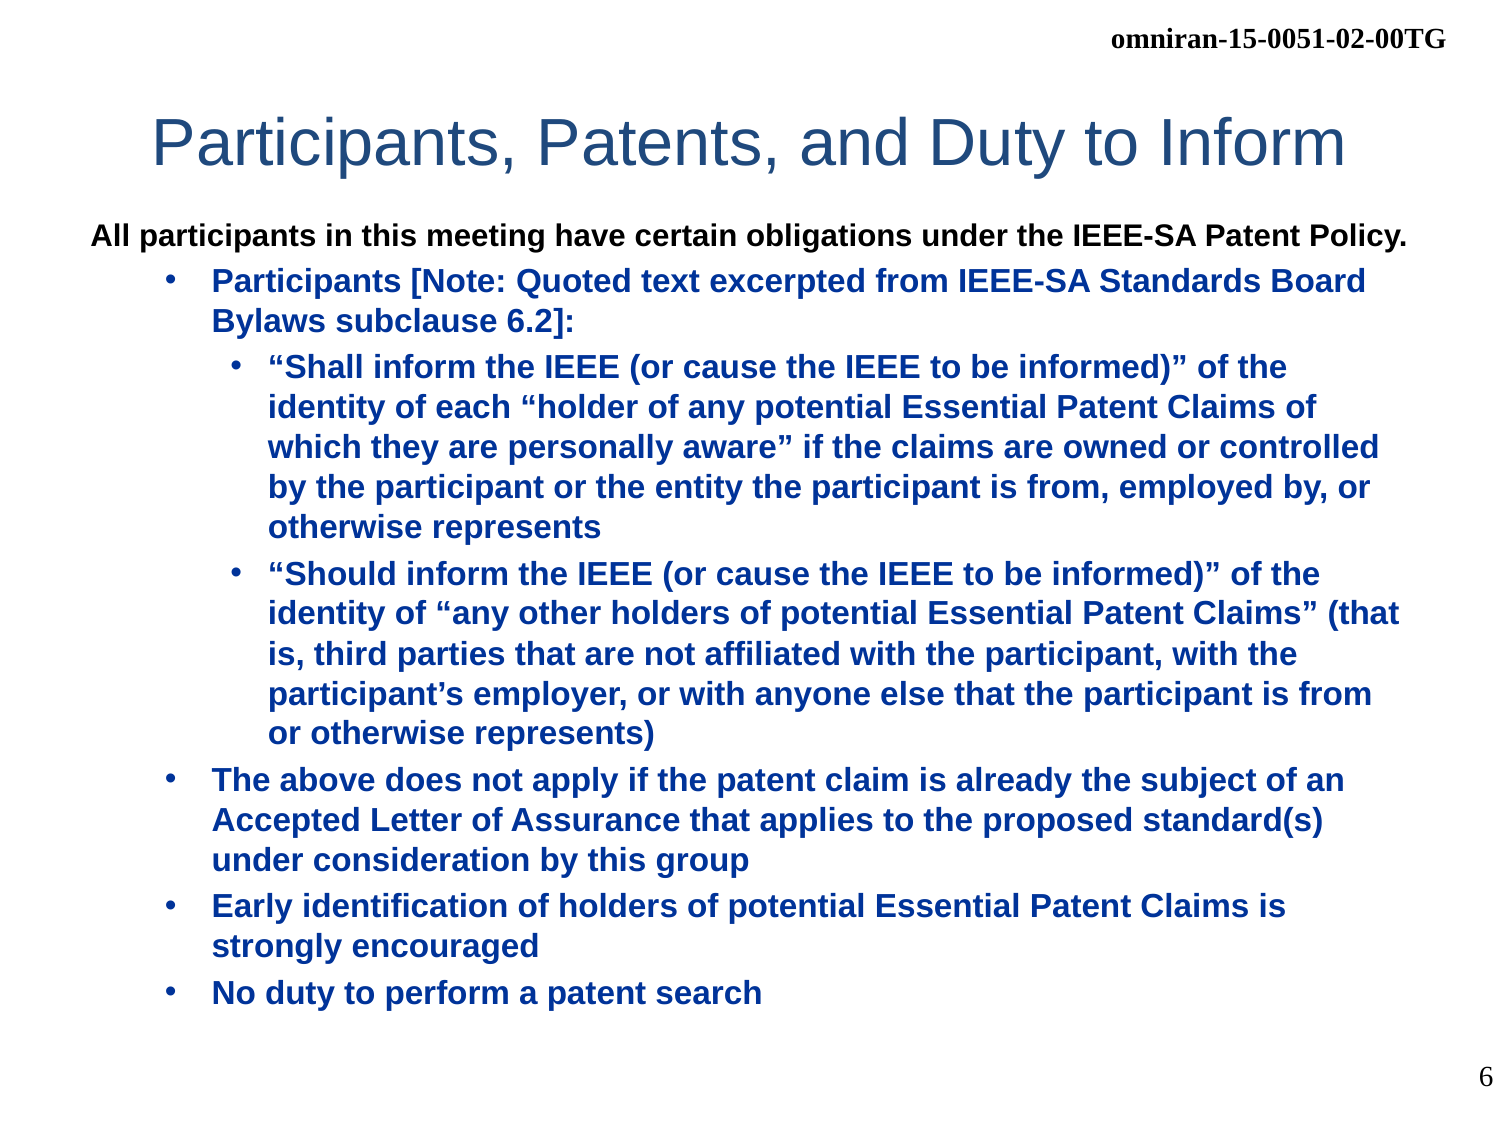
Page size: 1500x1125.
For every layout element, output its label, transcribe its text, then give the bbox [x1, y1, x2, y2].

title Participants, Patents, and Duty to Inform [75, 45, 1425, 207]
list All participants in this meeting have certain obligations under the IEEE-SA Patent Policy. Participants [Note: Quoted text excerpted from IEEE-SA Standards Board Bylaws subclause 6.2]: “Shall inform the IEEE (or cause the IEEE to be informed)” of the identity of each “holder of any potential Essential Patent Claims of which they are personally aware” if the claims are owned or controlled by the participant or the entity the participant is from, employed by, or otherwise represents “Should inform the IEEE (or cause the IEEE to be informed)” of the identity of “any other holders of potential Essential Patent Claims” (that is, third parties that are not affiliated with the participant, with the participant’s employer, or with anyone else that the participant is from or otherwise represents) The above does not apply if the patent claim is already the subject of an Accepted Letter of Assurance that applies to the proposed standard(s) under consideration by this group Early identification of holders of potential Essential Patent Claims is strongly encouraged No duty to perform a patent search [75, 207, 1425, 1038]
